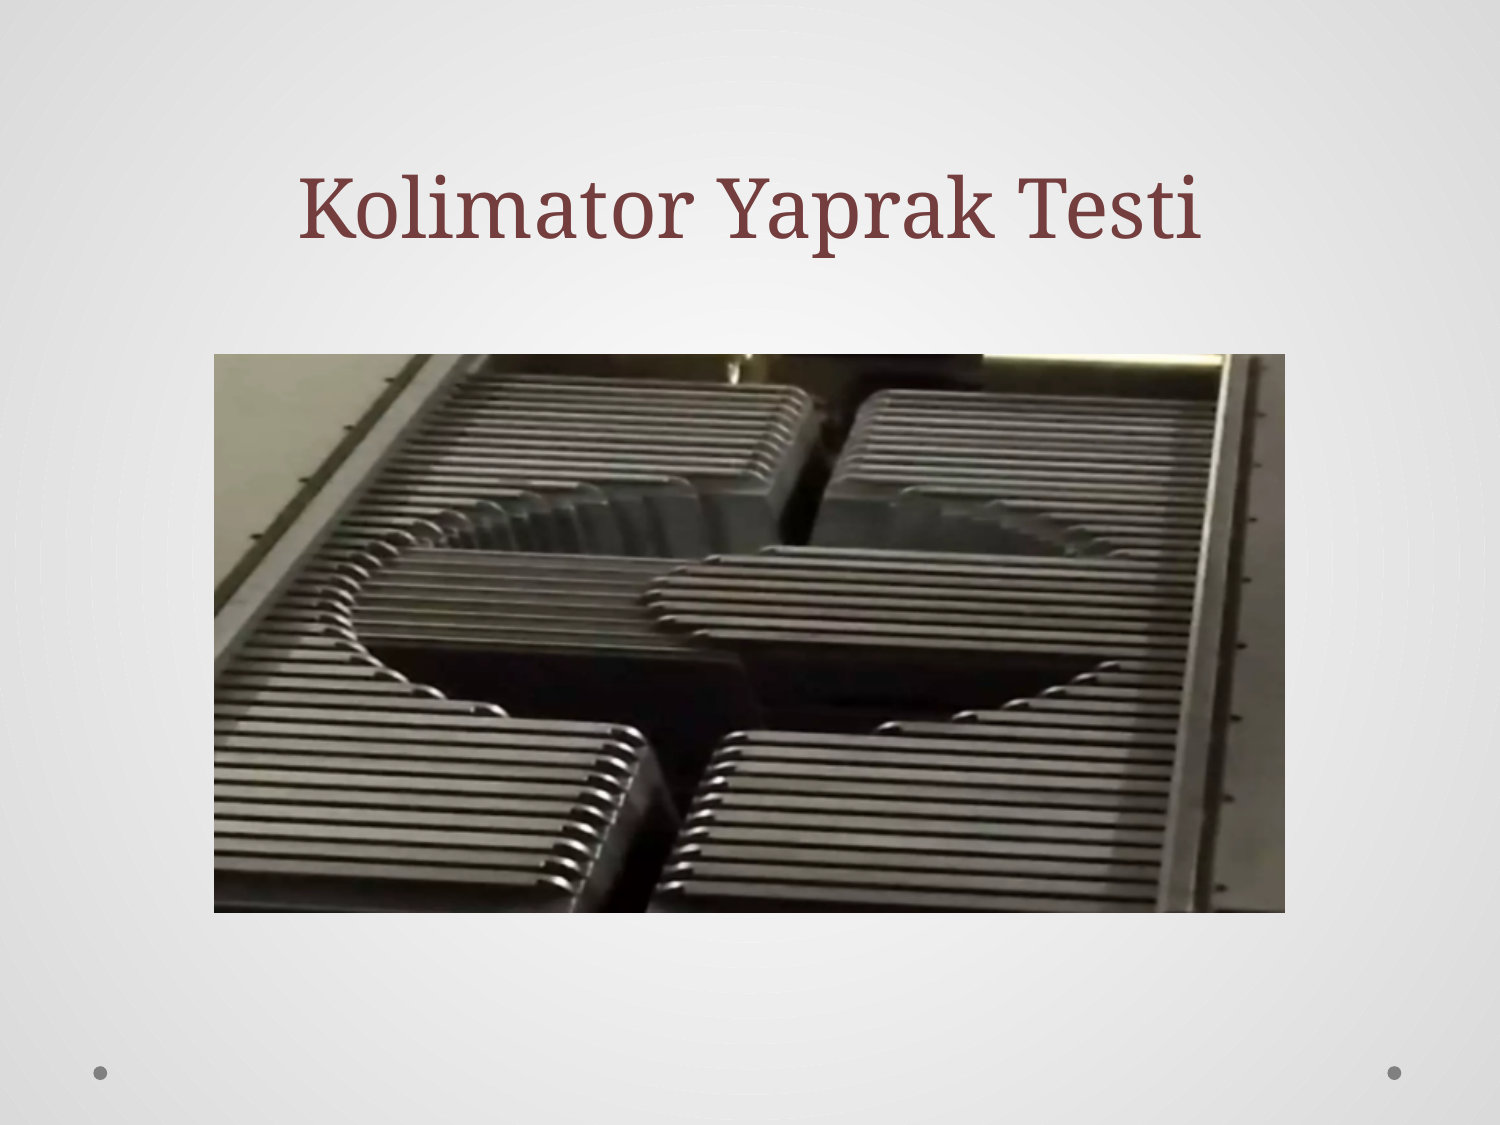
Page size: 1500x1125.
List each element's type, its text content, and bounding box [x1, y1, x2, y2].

title Kolimator Yaprak Testi [75, 0, 1425, 263]
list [214, 354, 1286, 913]
